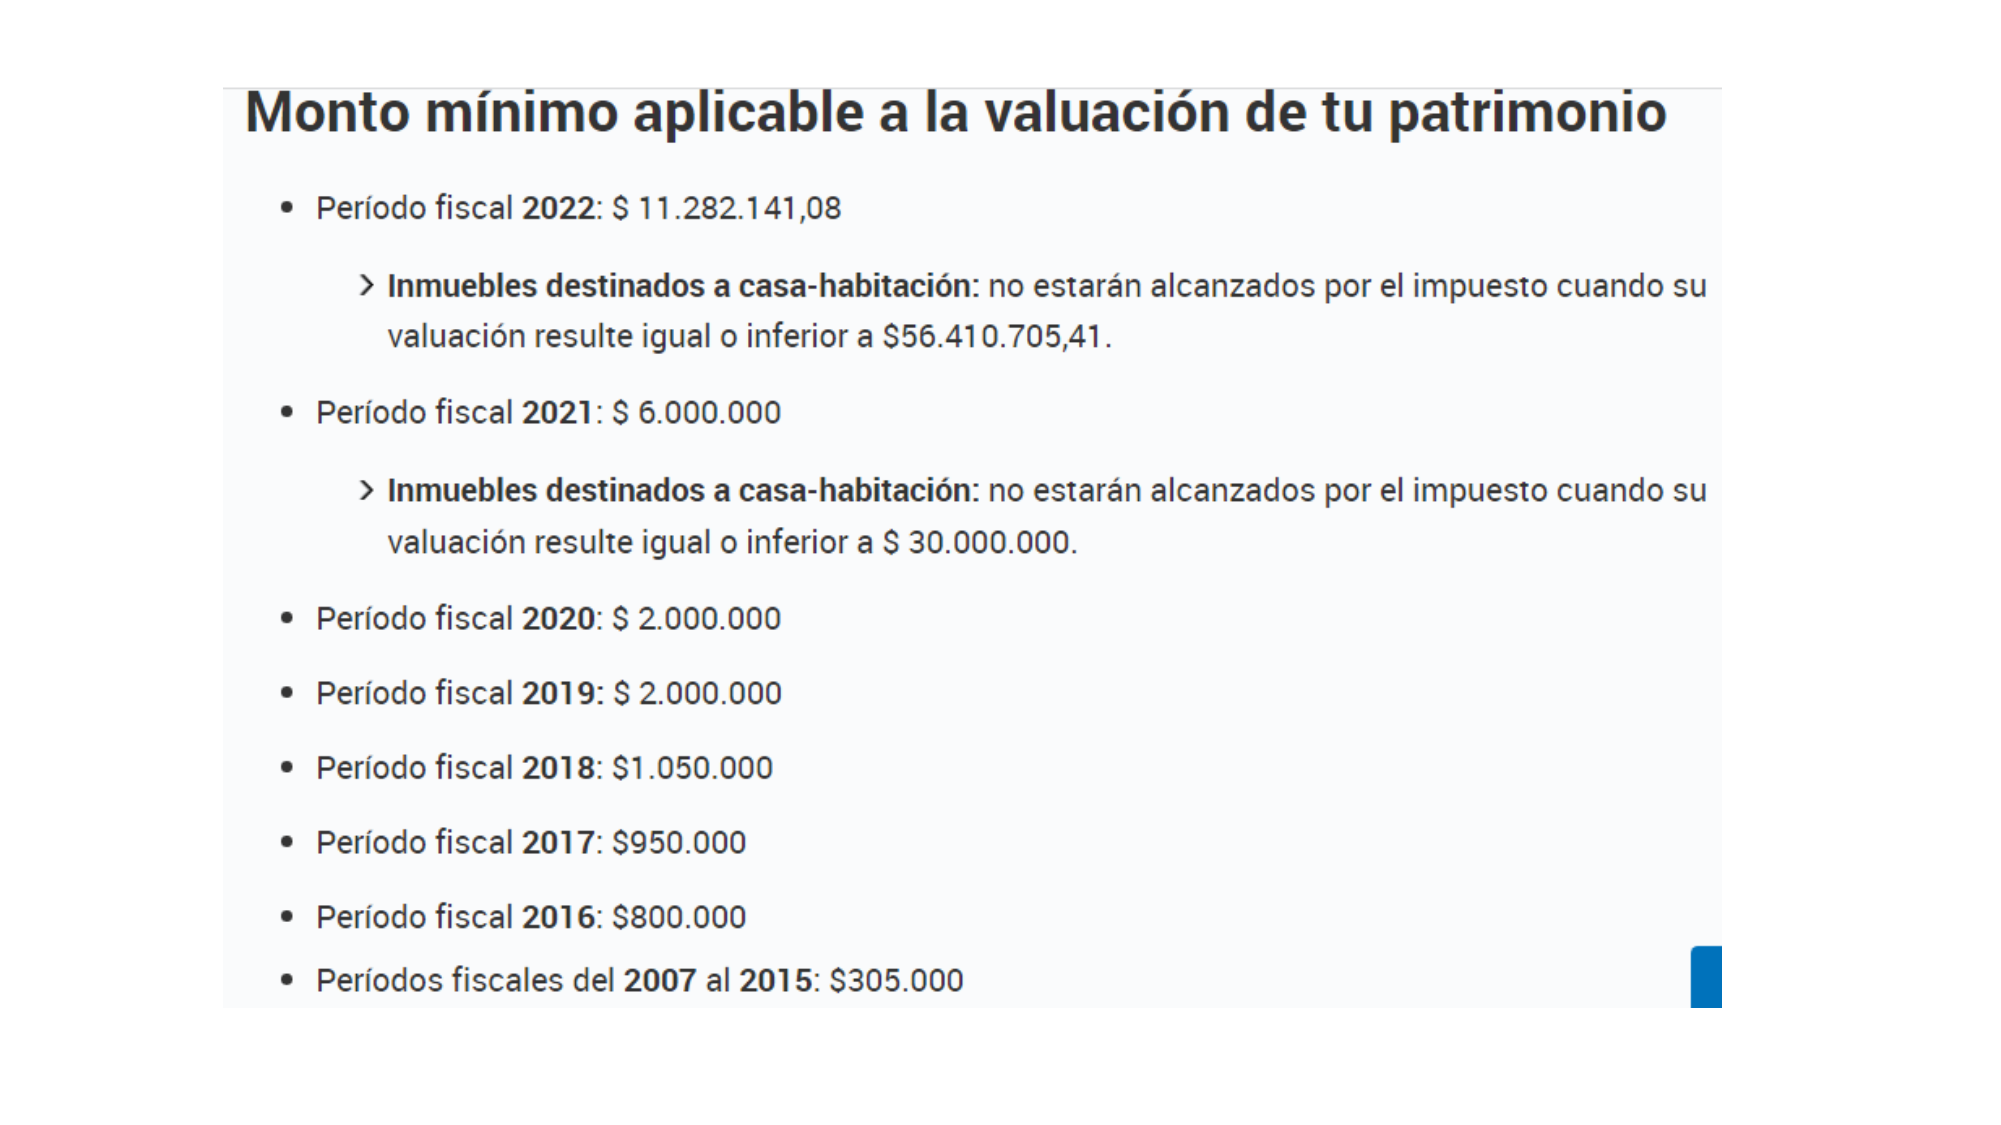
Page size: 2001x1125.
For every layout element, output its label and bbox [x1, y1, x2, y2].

picture [223, 83, 1722, 1008]
